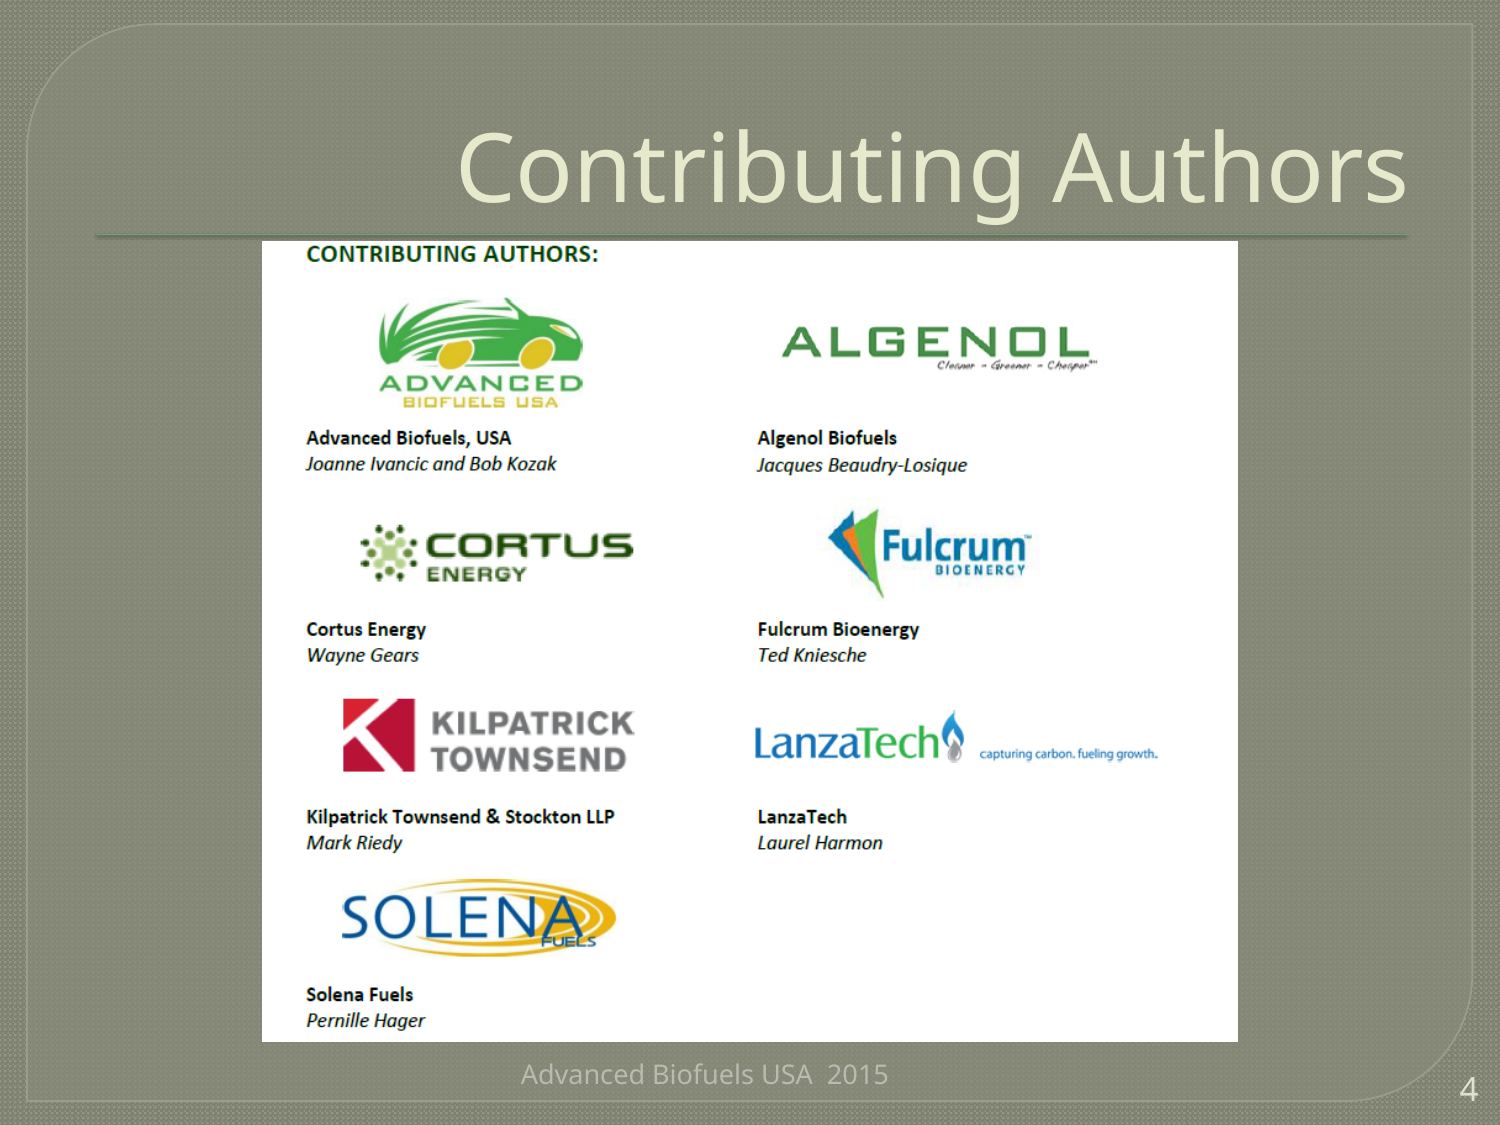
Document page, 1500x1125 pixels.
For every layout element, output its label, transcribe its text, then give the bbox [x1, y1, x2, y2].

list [262, 240, 1238, 1042]
slide_number 4 [1417, 1068, 1494, 1114]
title Contributing Authors [75, 41, 1425, 230]
footer Advanced Biofuels USA 2015 [212, 1050, 904, 1095]
